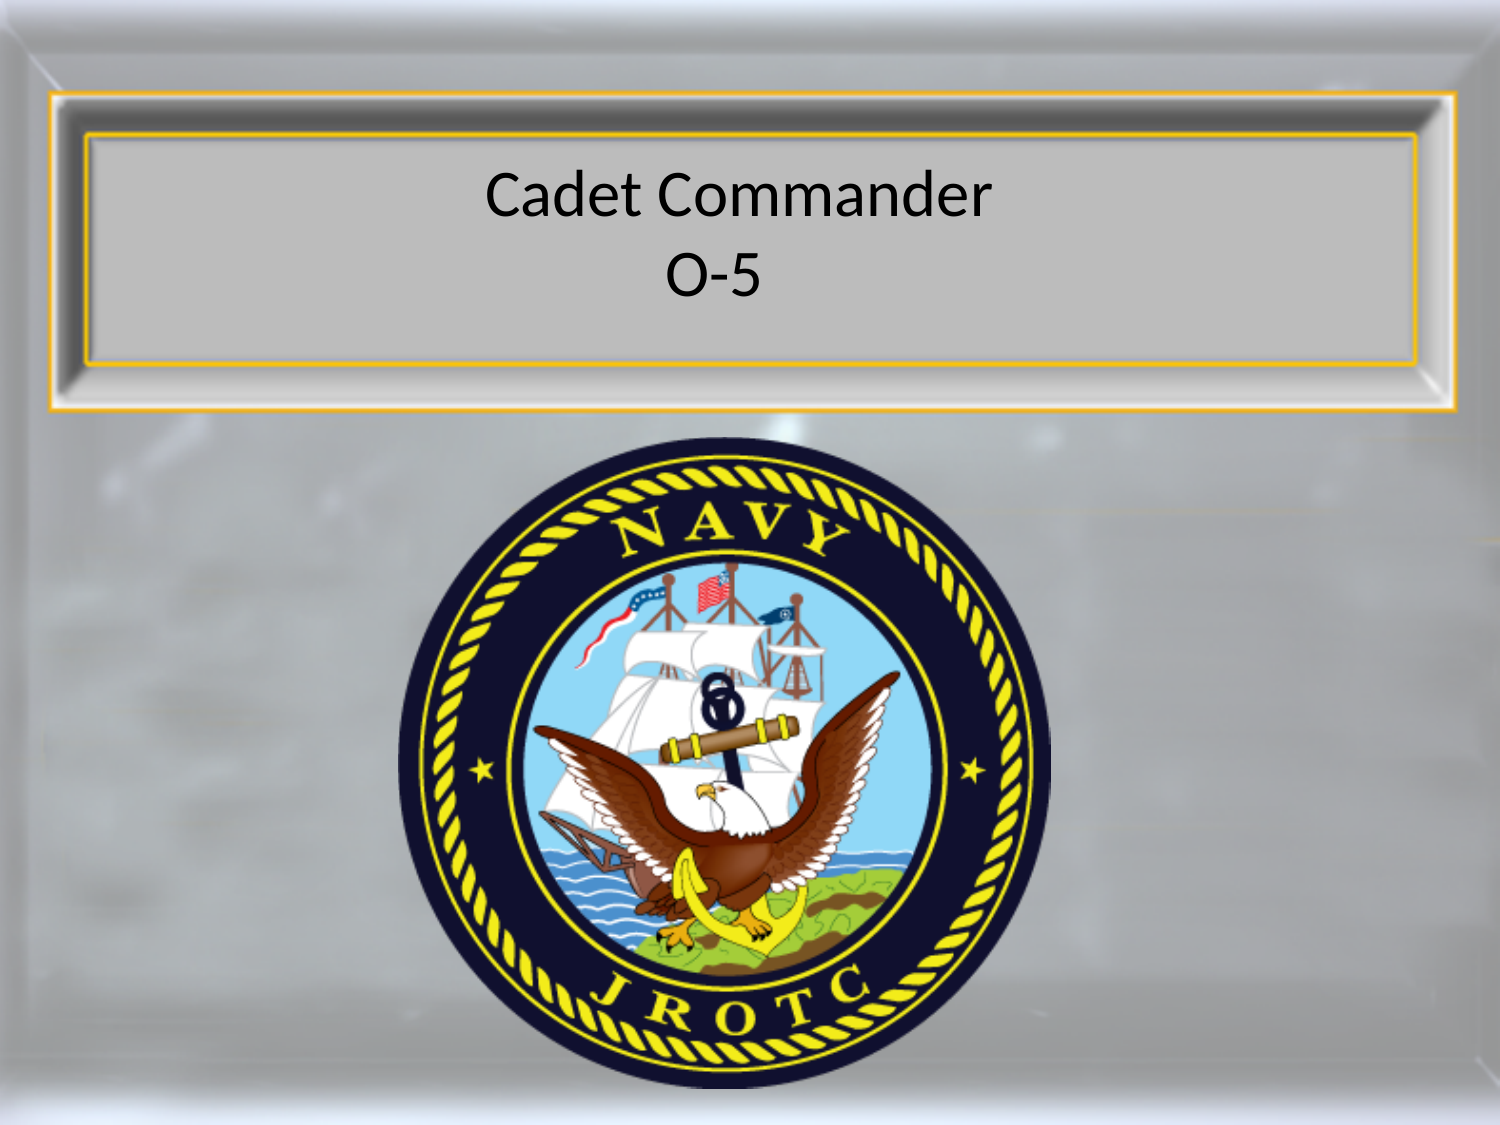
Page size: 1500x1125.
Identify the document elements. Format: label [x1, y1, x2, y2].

text_box [0, 0, 1500, 1125]
